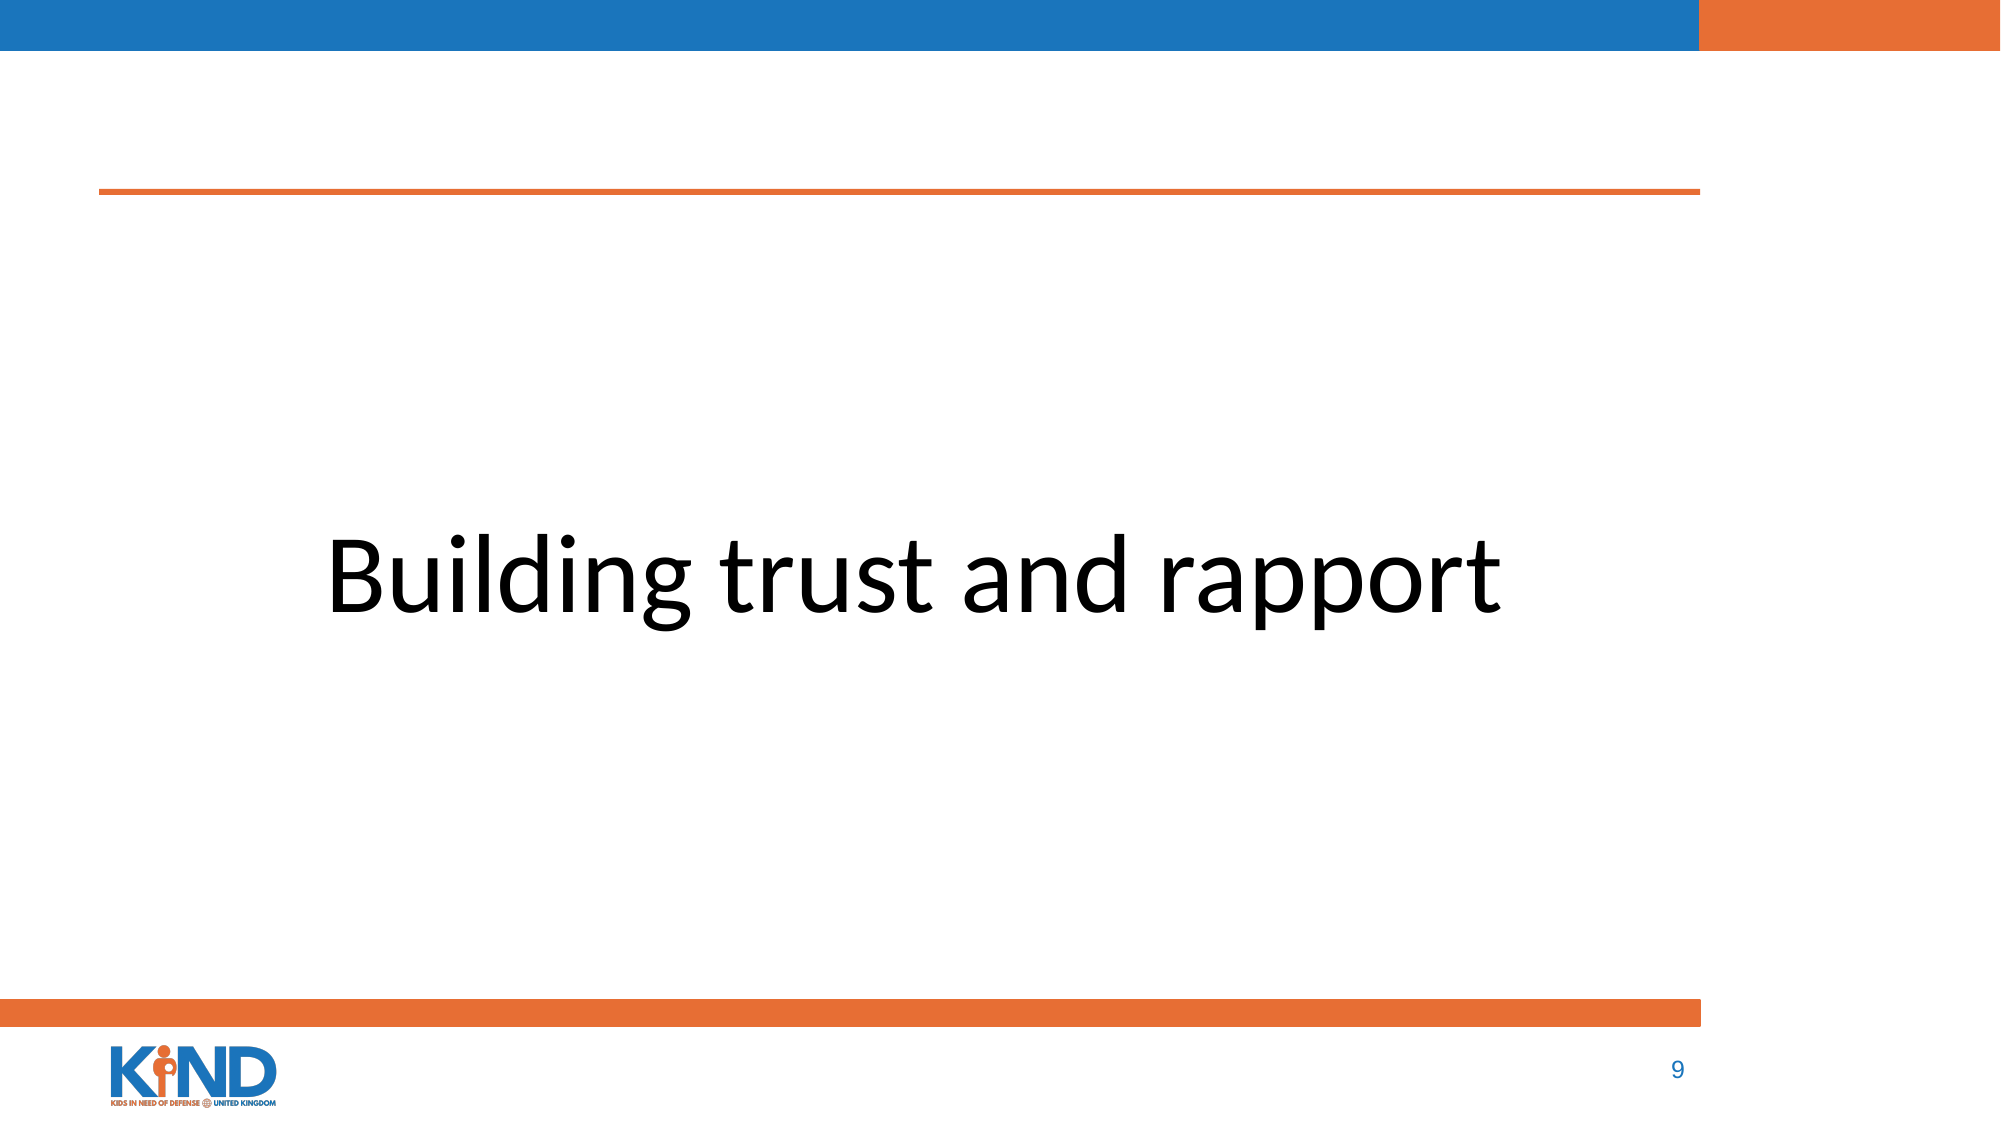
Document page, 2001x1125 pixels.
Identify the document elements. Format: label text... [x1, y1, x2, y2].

picture [97, 1038, 290, 1113]
list Building trust and rapport [99, 218, 1700, 969]
